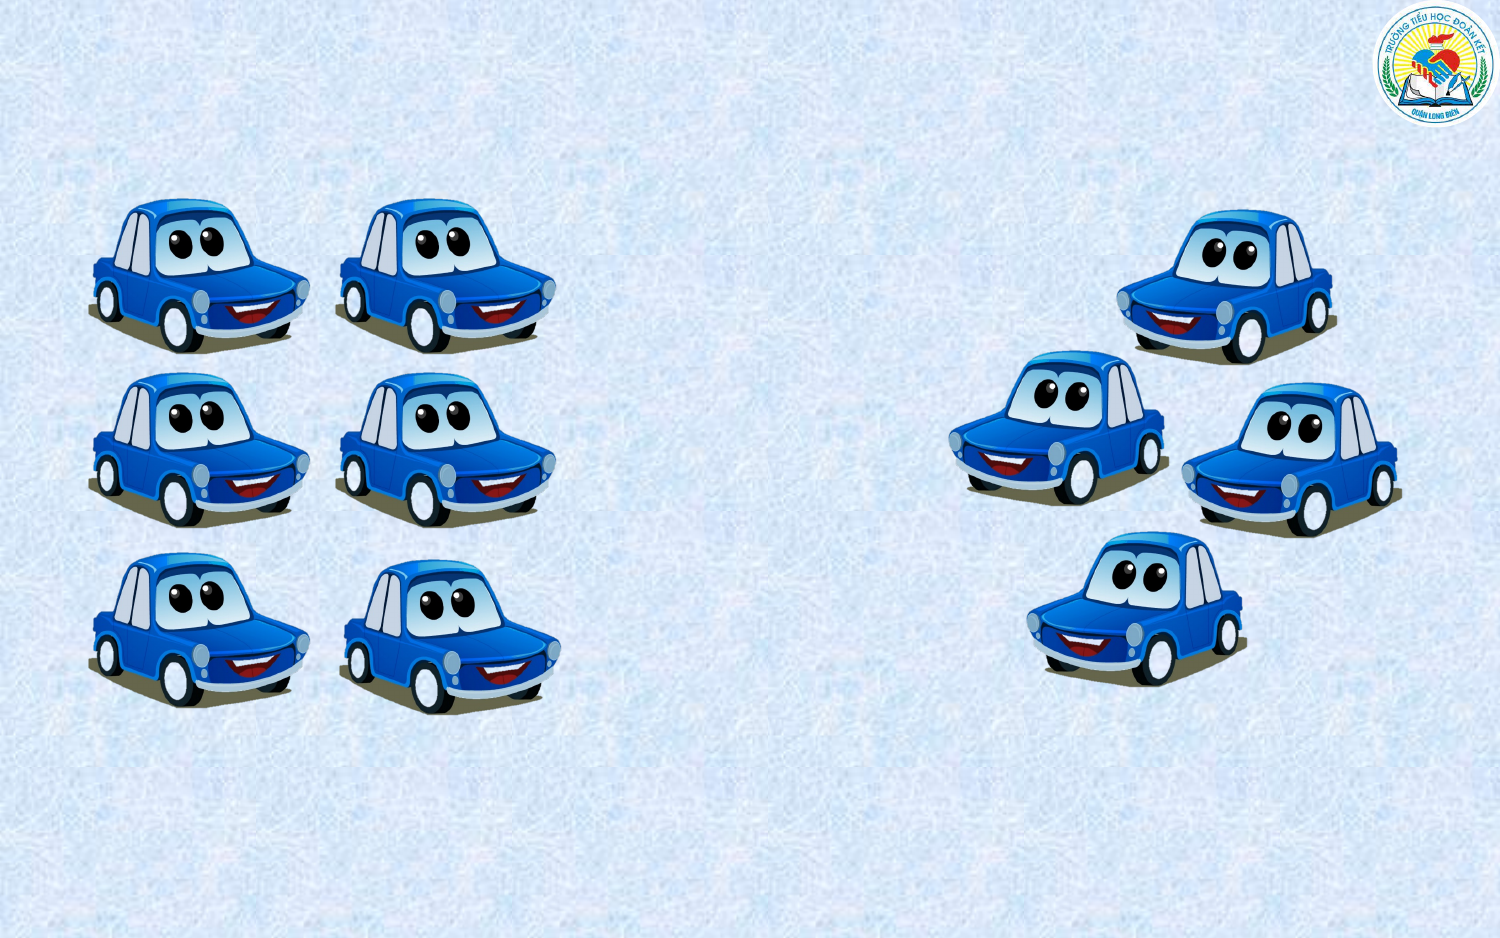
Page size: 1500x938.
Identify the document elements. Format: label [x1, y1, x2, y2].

picture [0, 0, 1500, 938]
text_box [944, 179, 1412, 735]
